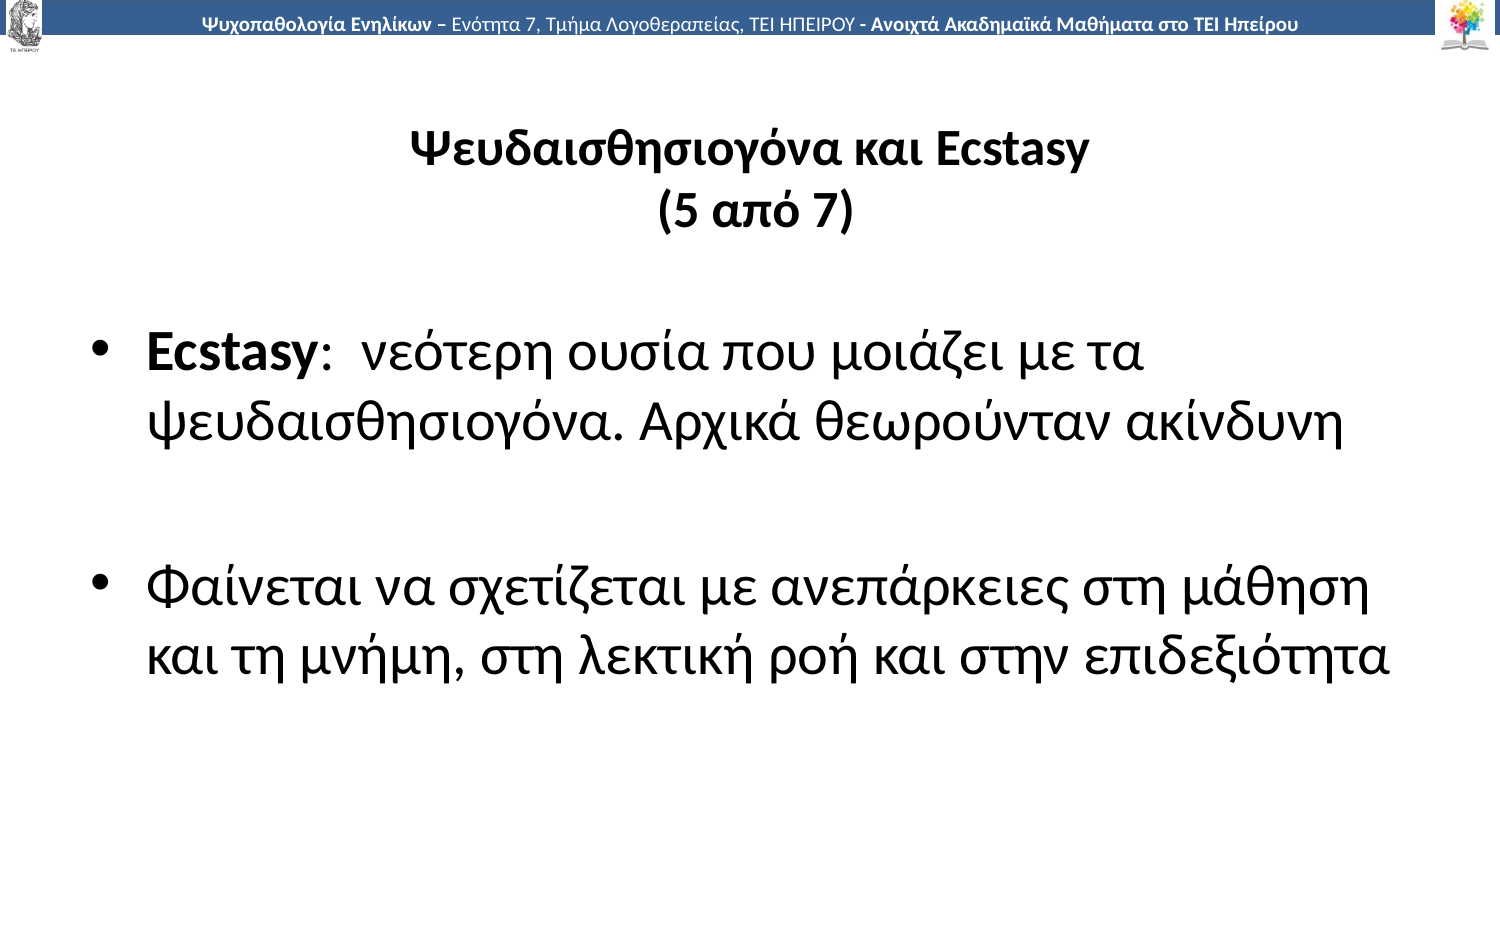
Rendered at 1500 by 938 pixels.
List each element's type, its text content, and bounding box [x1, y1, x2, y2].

title Ψευδαισθησιογόνα και Ecstasy (5 από 7) [75, 105, 1425, 247]
picture [6, 0, 42, 54]
list Ecstasy: νεότερη ουσία που μοιάζει με τα ψευδαισθησιογόνα. Αρχικά θεωρούνταν ακίνδυνη Φαίνεται να σχετίζεται με ανεπάρκειες στη μάθηση και τη μνήμη, στη λεκτική ροή και στην επιδεξιότητα [75, 304, 1425, 838]
picture [1435, 0, 1495, 52]
